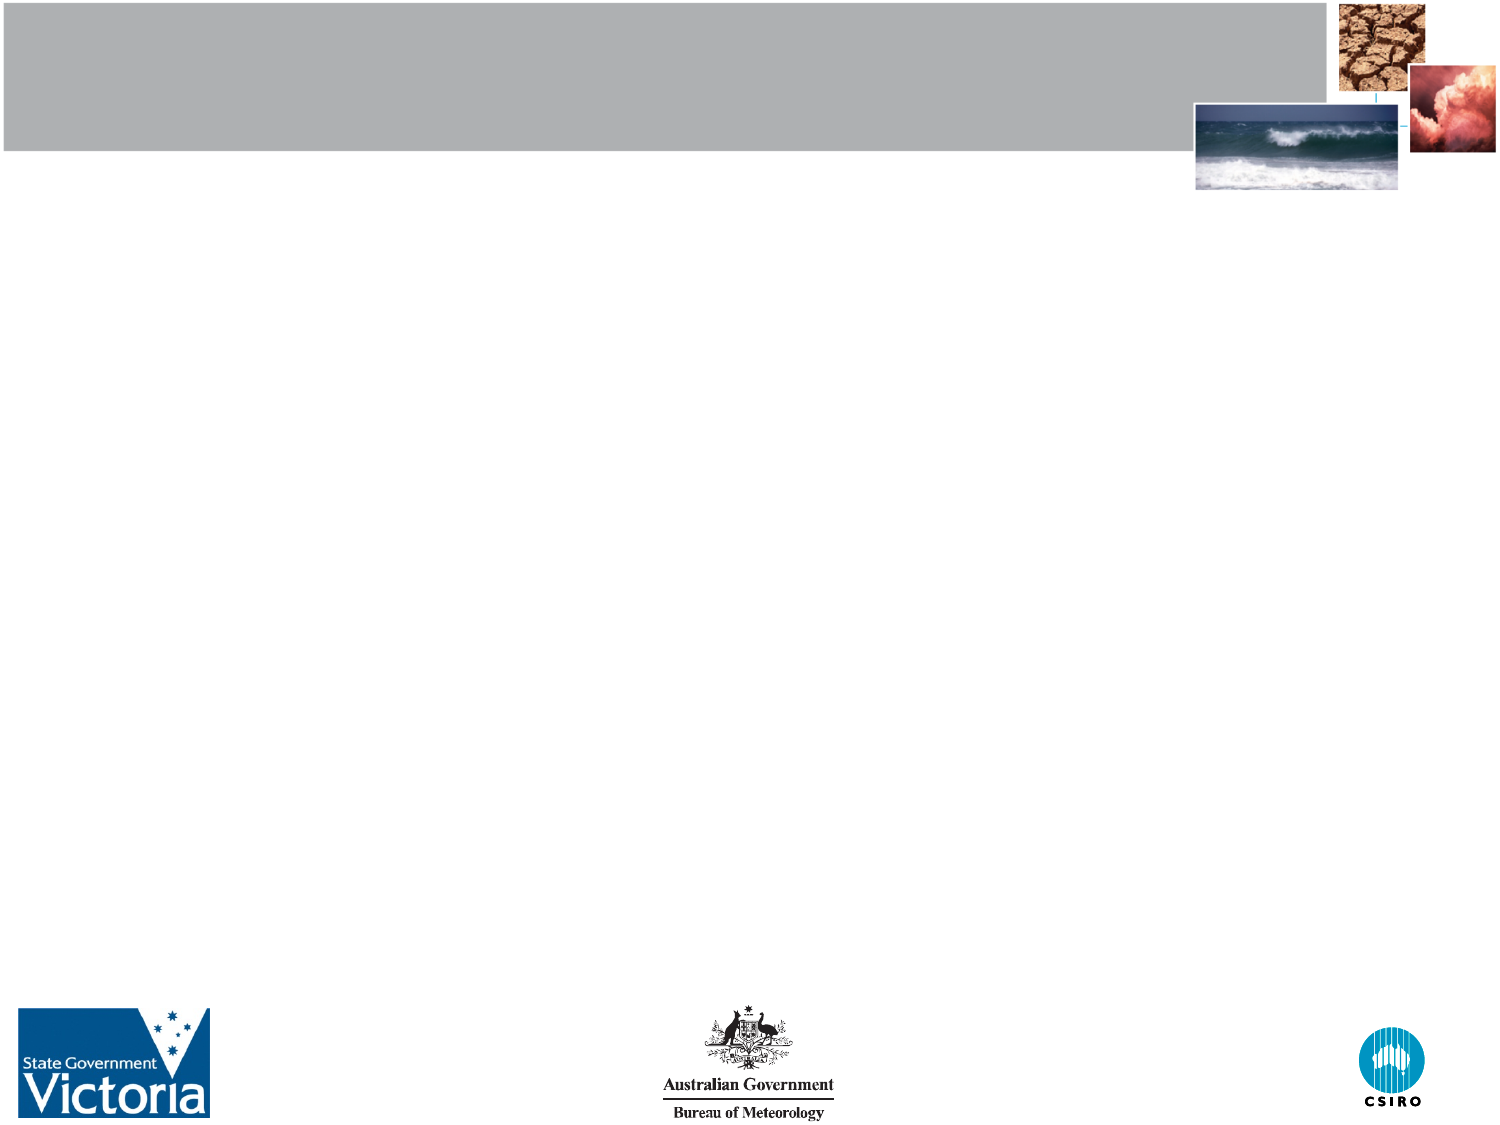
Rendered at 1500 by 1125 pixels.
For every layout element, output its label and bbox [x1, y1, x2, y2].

picture [0, 0, 1498, 192]
picture [18, 1008, 210, 1118]
